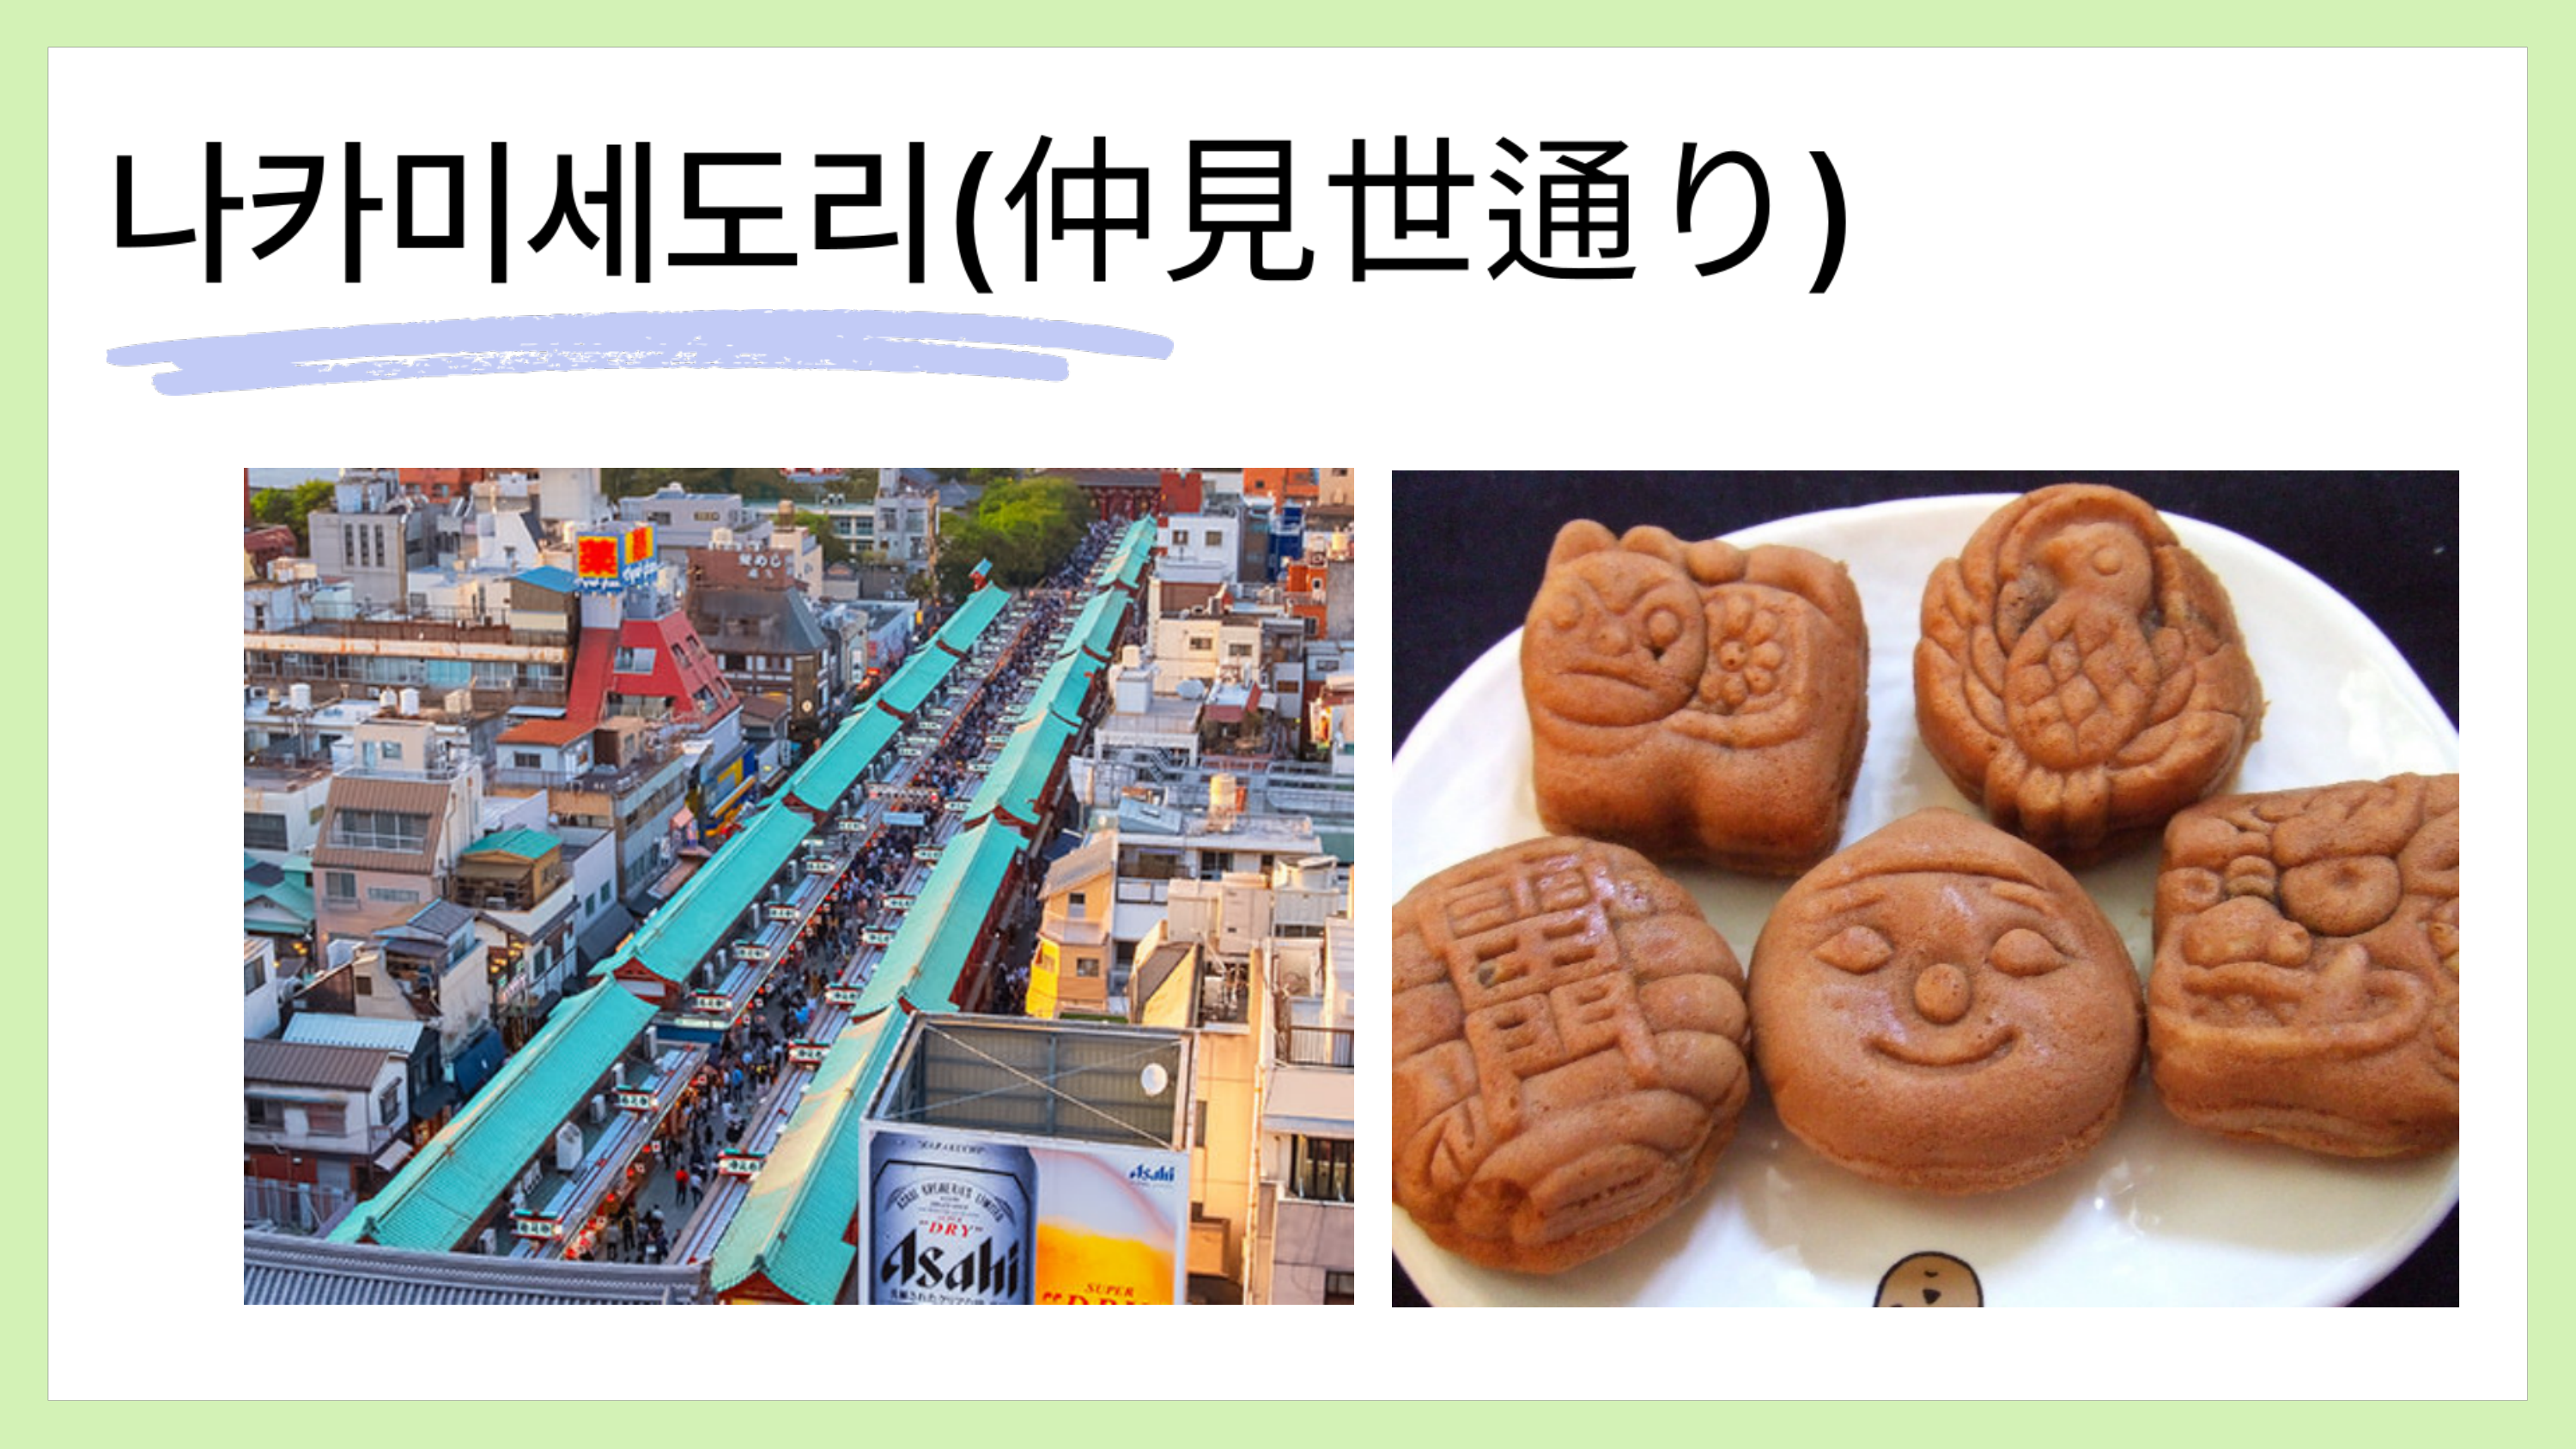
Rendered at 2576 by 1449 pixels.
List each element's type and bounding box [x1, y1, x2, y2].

text_box [0, 0, 2576, 1449]
text_box [243, 467, 1355, 1305]
text_box [1392, 470, 2459, 1308]
picture [49, 21, 2021, 472]
text_box [106, 309, 1174, 397]
